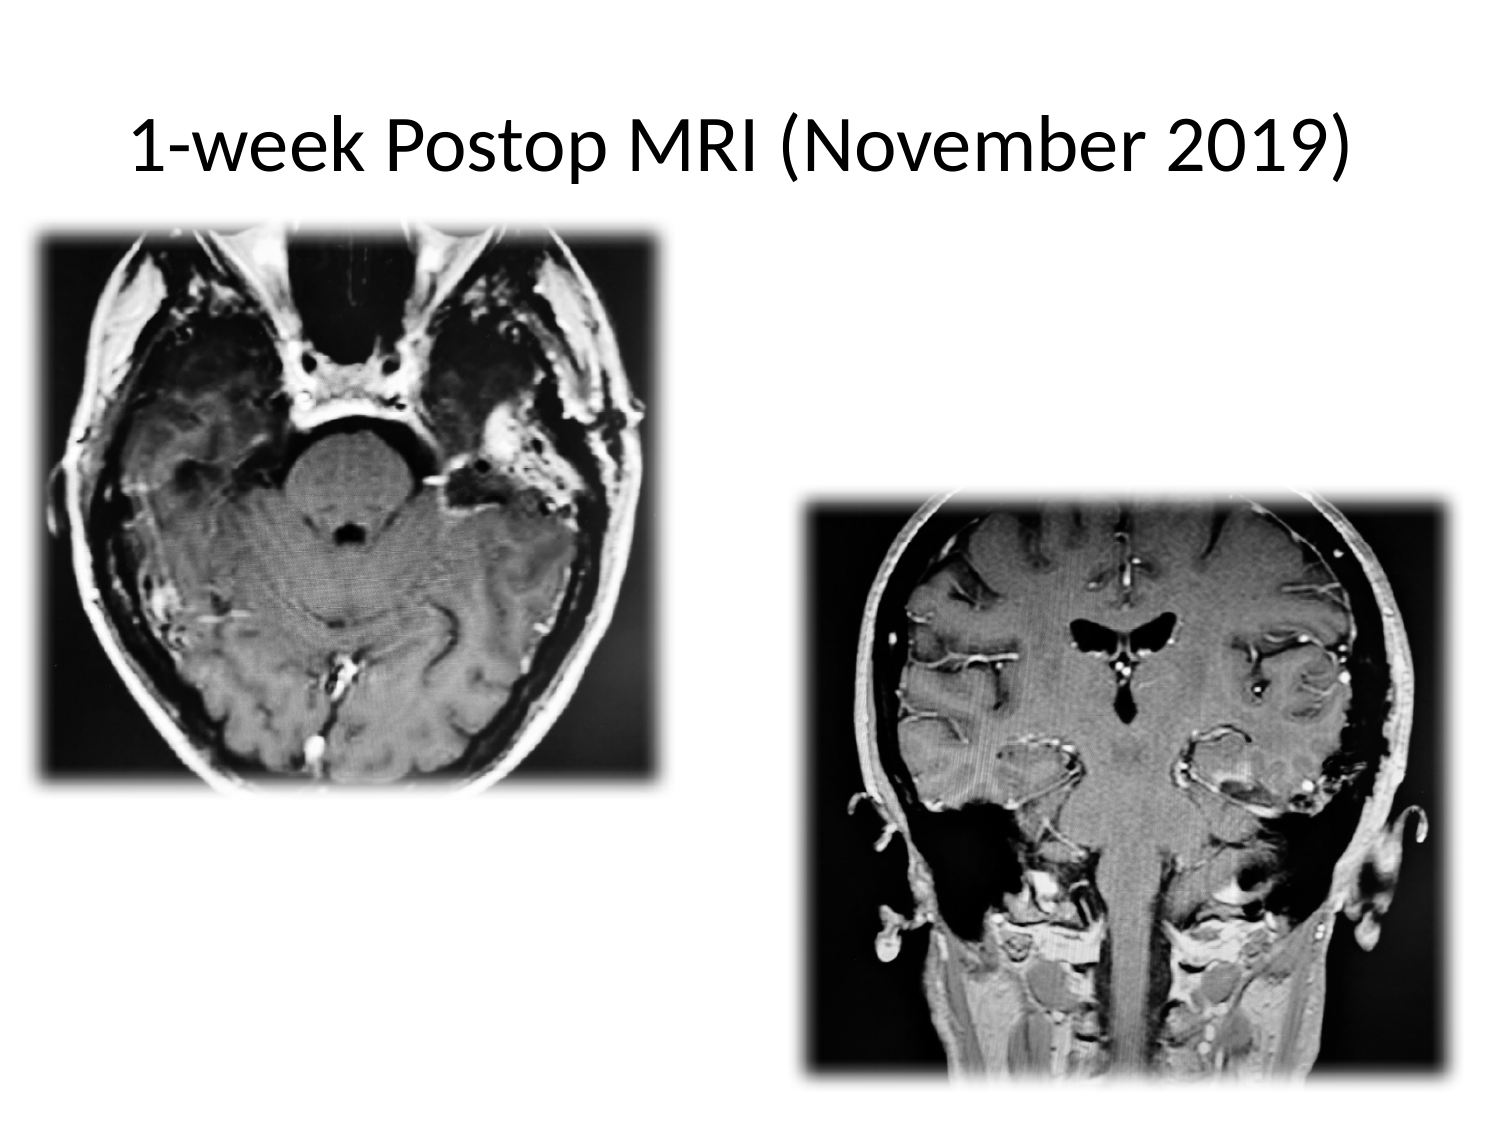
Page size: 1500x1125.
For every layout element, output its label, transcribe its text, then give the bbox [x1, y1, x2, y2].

picture [785, 482, 1464, 1094]
title 1-week Postop MRI (November 2019) [75, 45, 1425, 233]
picture [19, 214, 676, 801]
